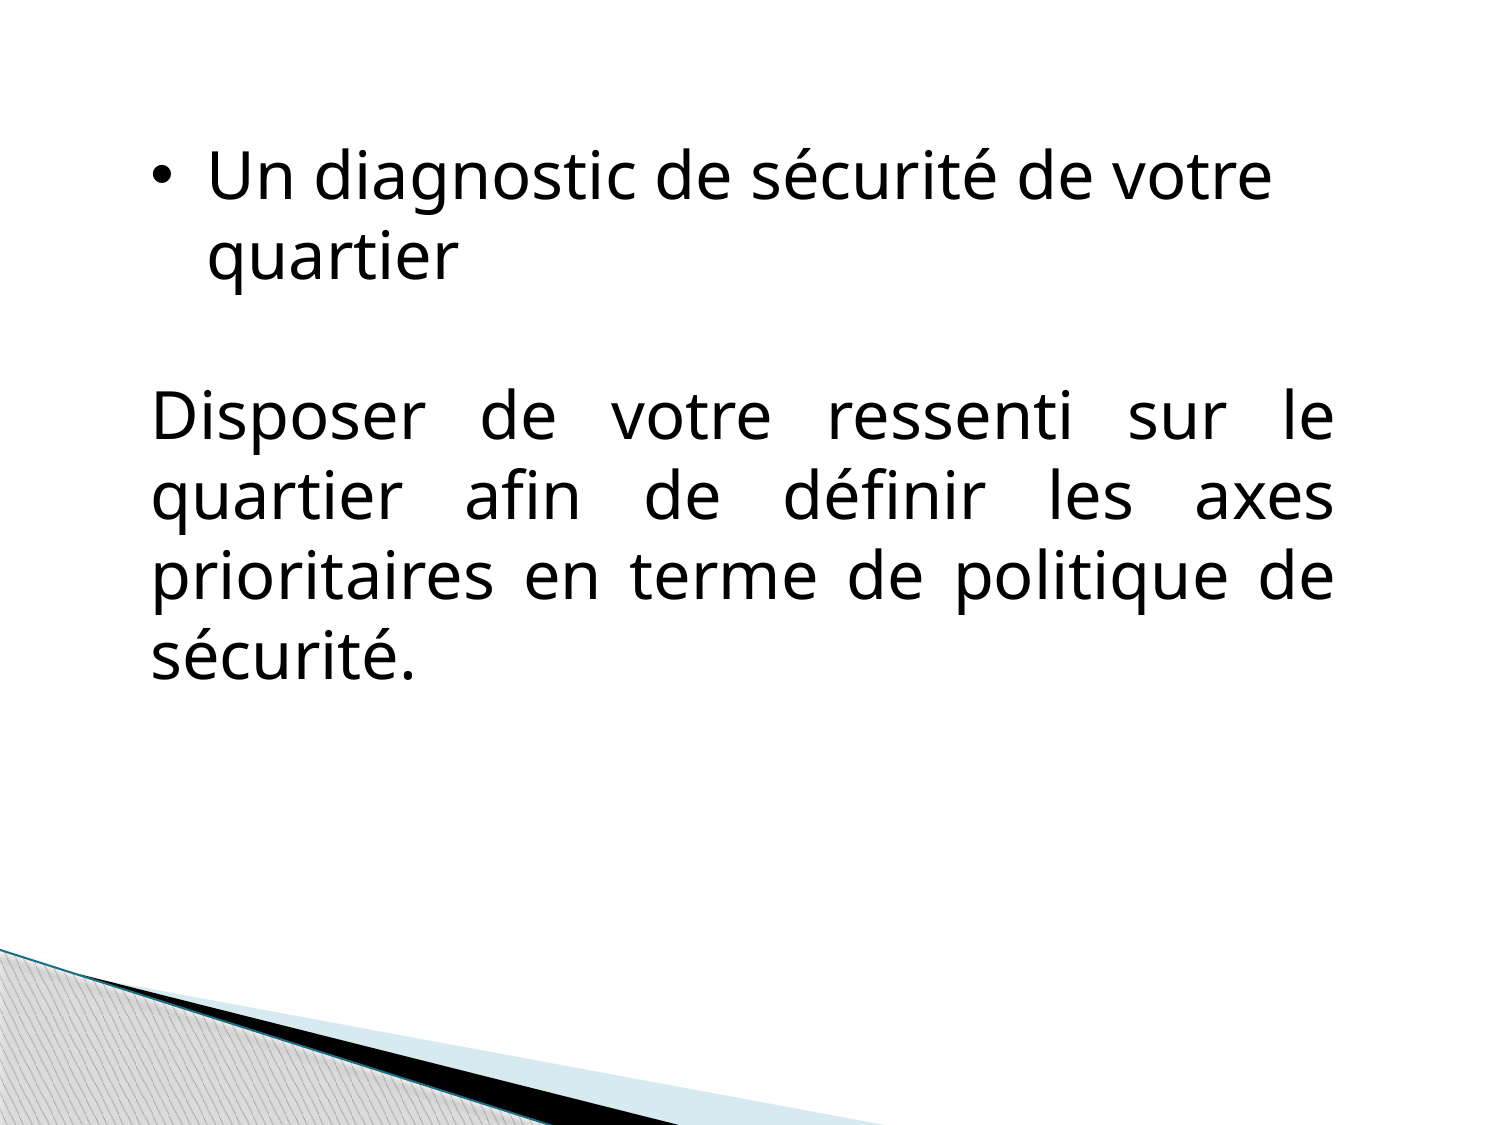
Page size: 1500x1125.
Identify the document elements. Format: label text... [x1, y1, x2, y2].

text_box Un diagnostic de sécurité de votre quartier Disposer de votre ressenti sur le quartier afin de définir les axes prioritaires en terme de politique de sécurité. [135, 125, 1353, 700]
